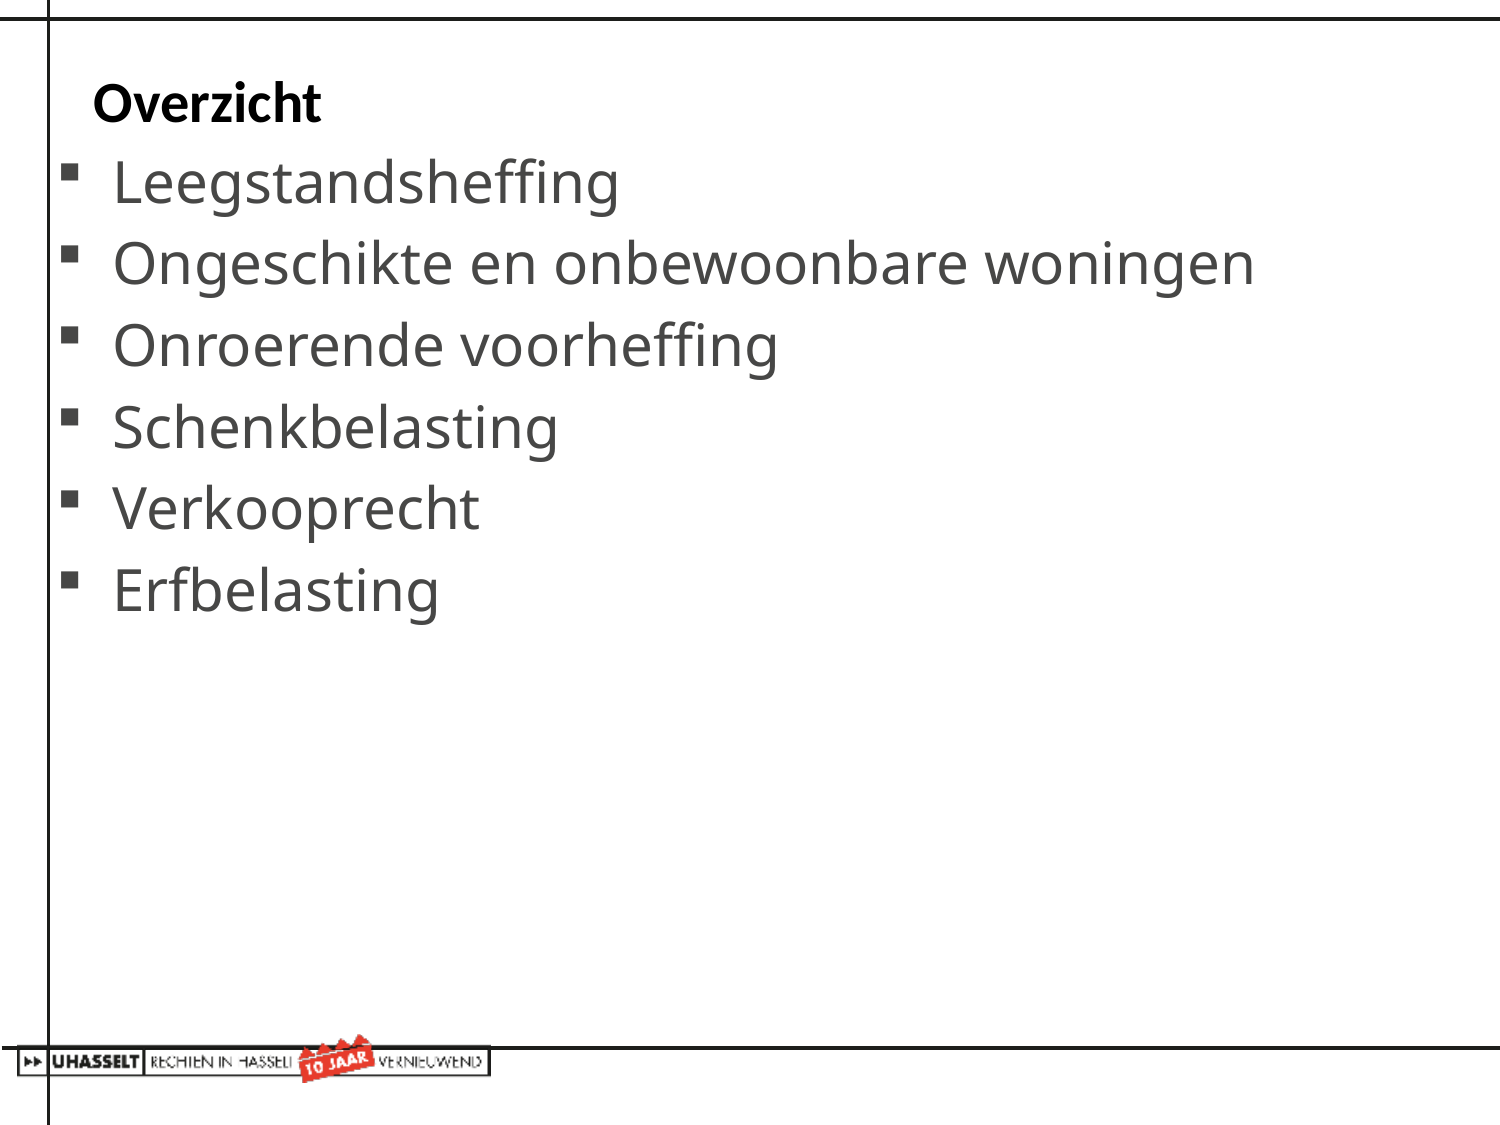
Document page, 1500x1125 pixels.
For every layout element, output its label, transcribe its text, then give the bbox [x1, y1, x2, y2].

title Overzicht [78, 54, 1497, 137]
list Leegstandsheffing Ongeschikte en onbewoonbare woningen Onroerende voorheffing Schenkbelasting Verkooprecht Erfbelasting [41, 137, 1497, 965]
picture [17, 1034, 491, 1083]
